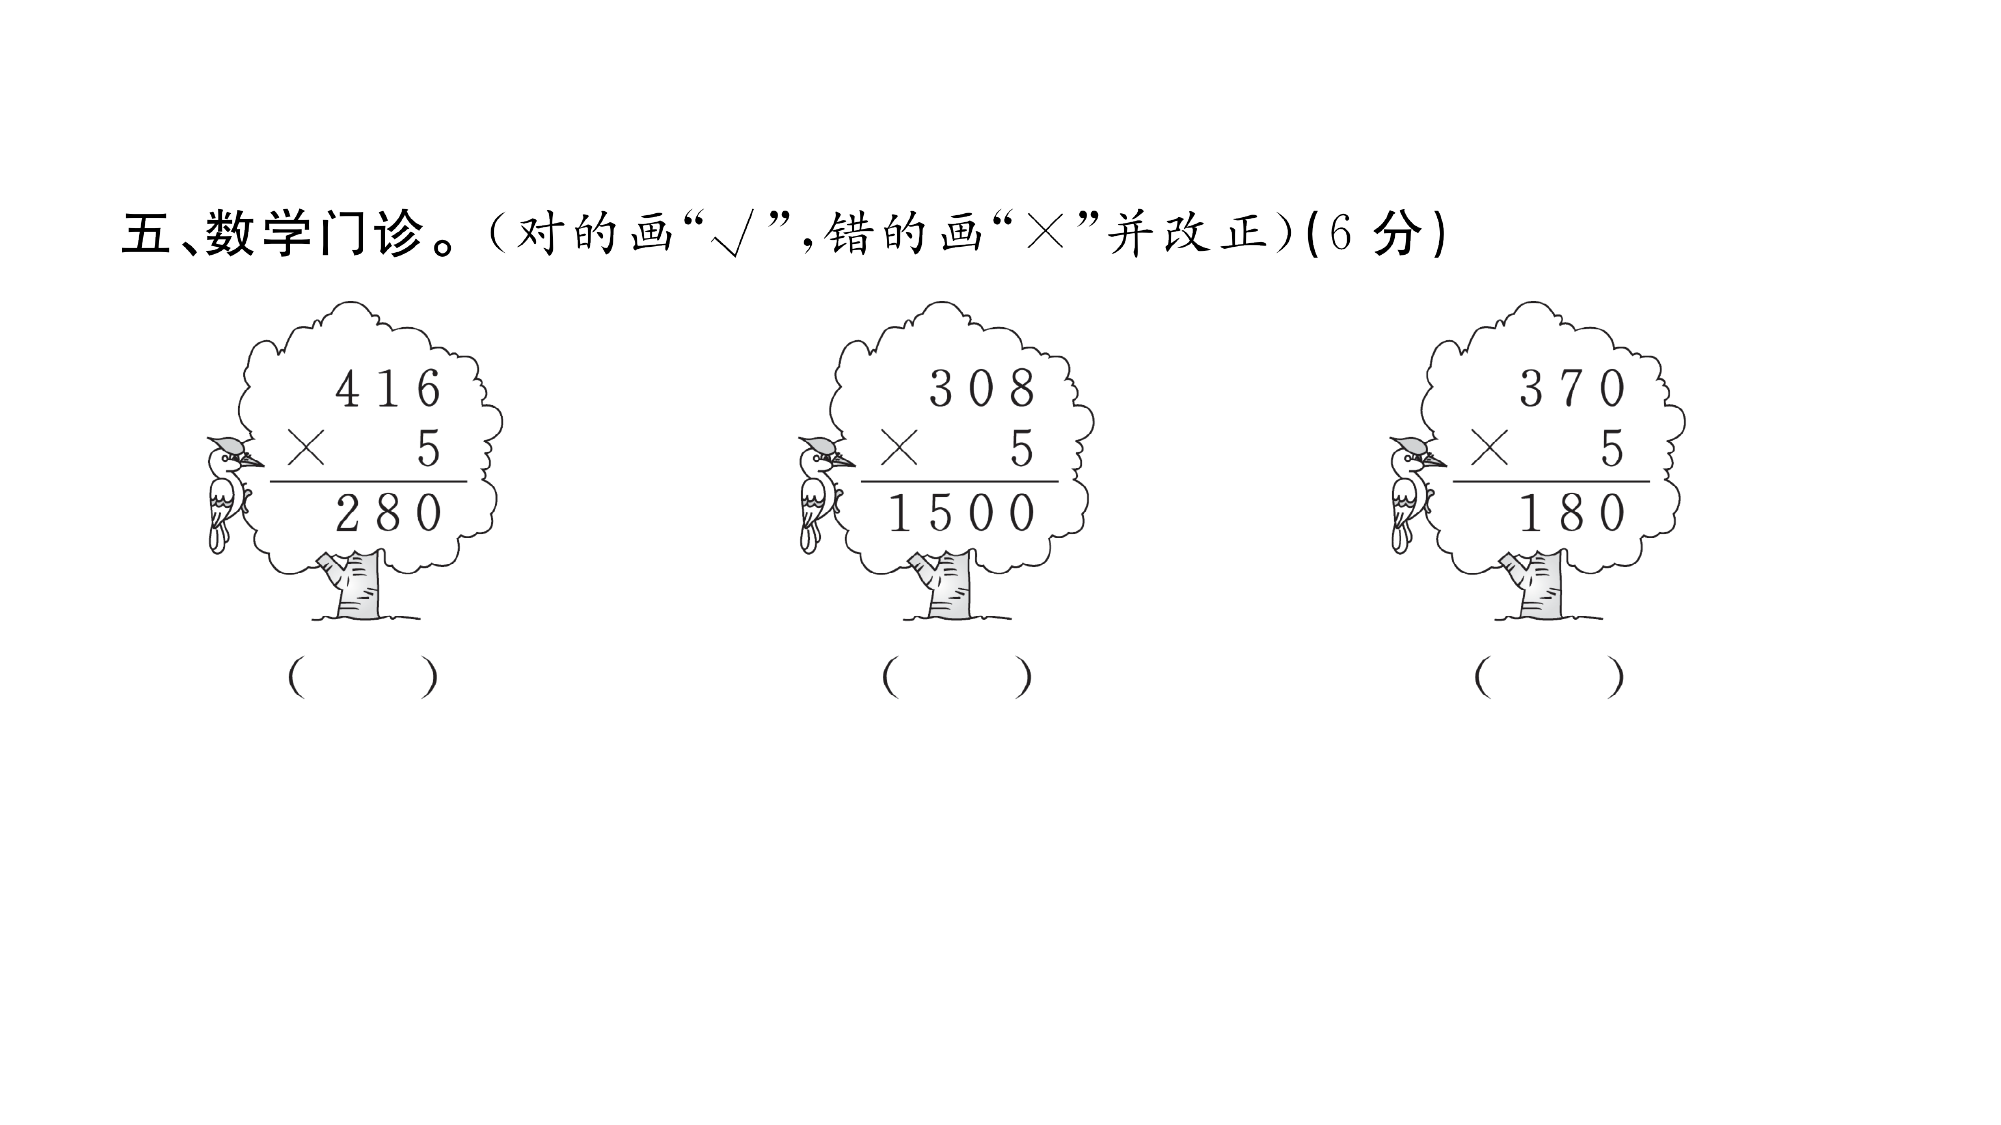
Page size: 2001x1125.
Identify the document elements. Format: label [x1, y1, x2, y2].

picture [118, 177, 2000, 727]
